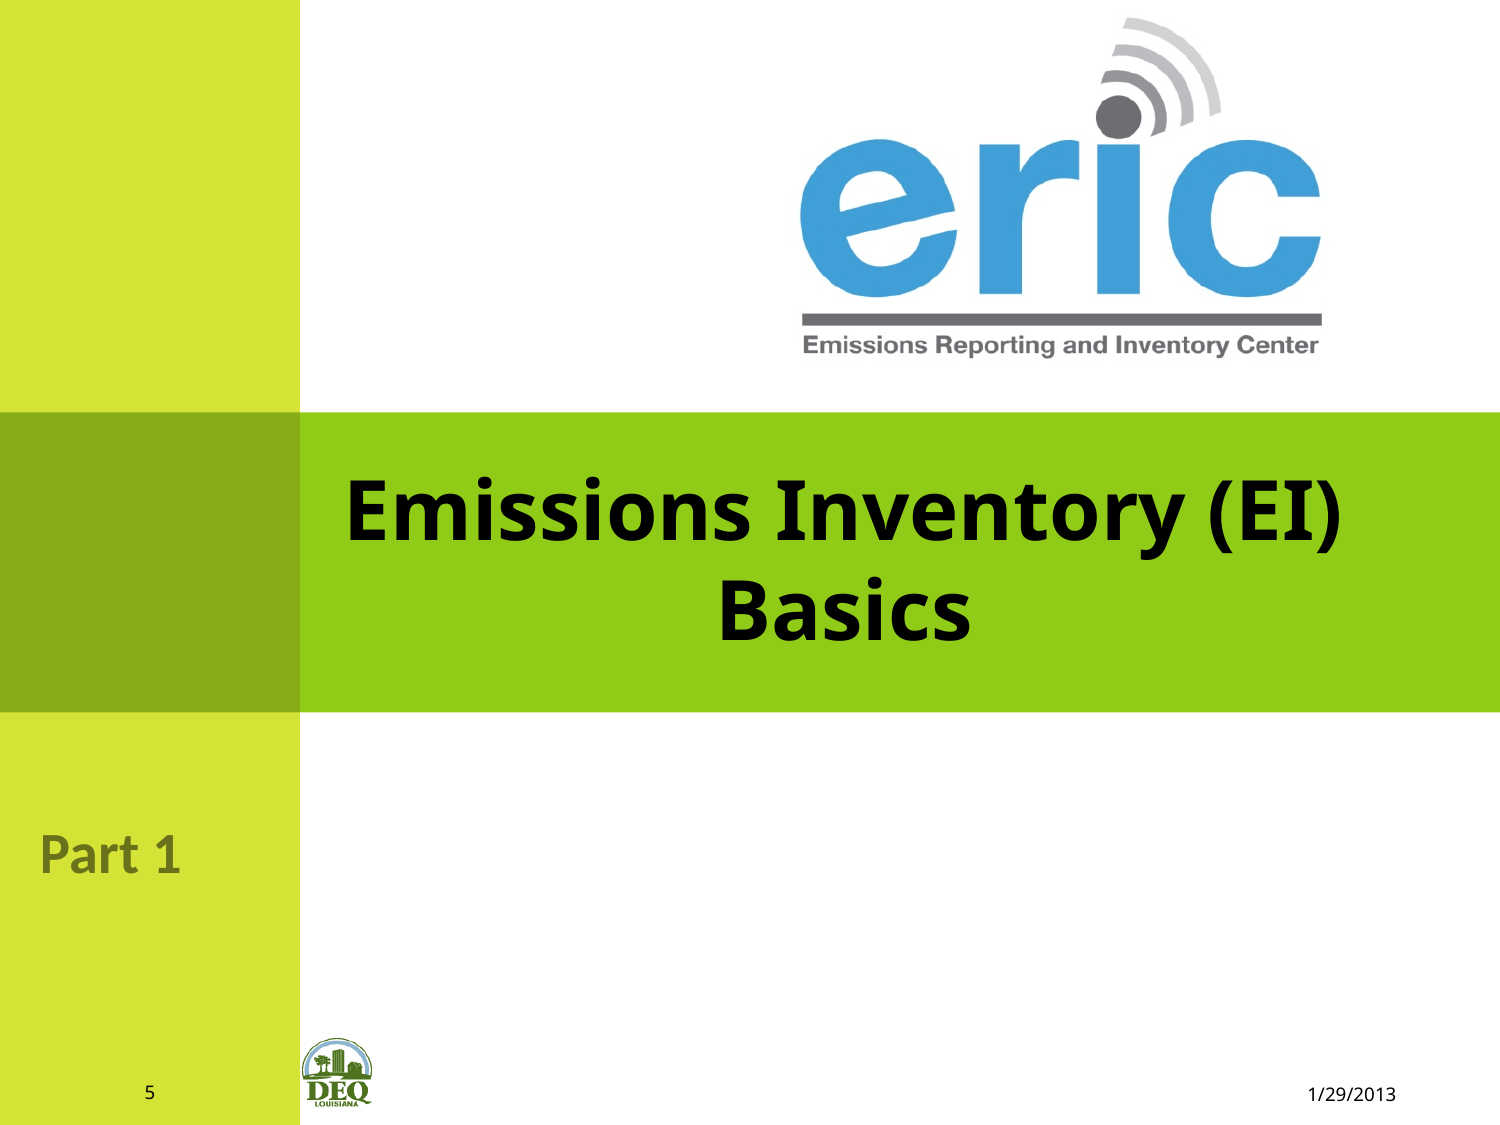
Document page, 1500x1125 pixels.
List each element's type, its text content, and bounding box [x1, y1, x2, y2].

list Part 1 [24, 737, 275, 1075]
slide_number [1136, 1075, 1412, 1113]
picture [300, 1037, 375, 1107]
text_box Emissions Inventory (EI) Basics [324, 350, 1364, 665]
picture [774, 0, 1357, 350]
slide_number 5 [87, 1074, 213, 1113]
